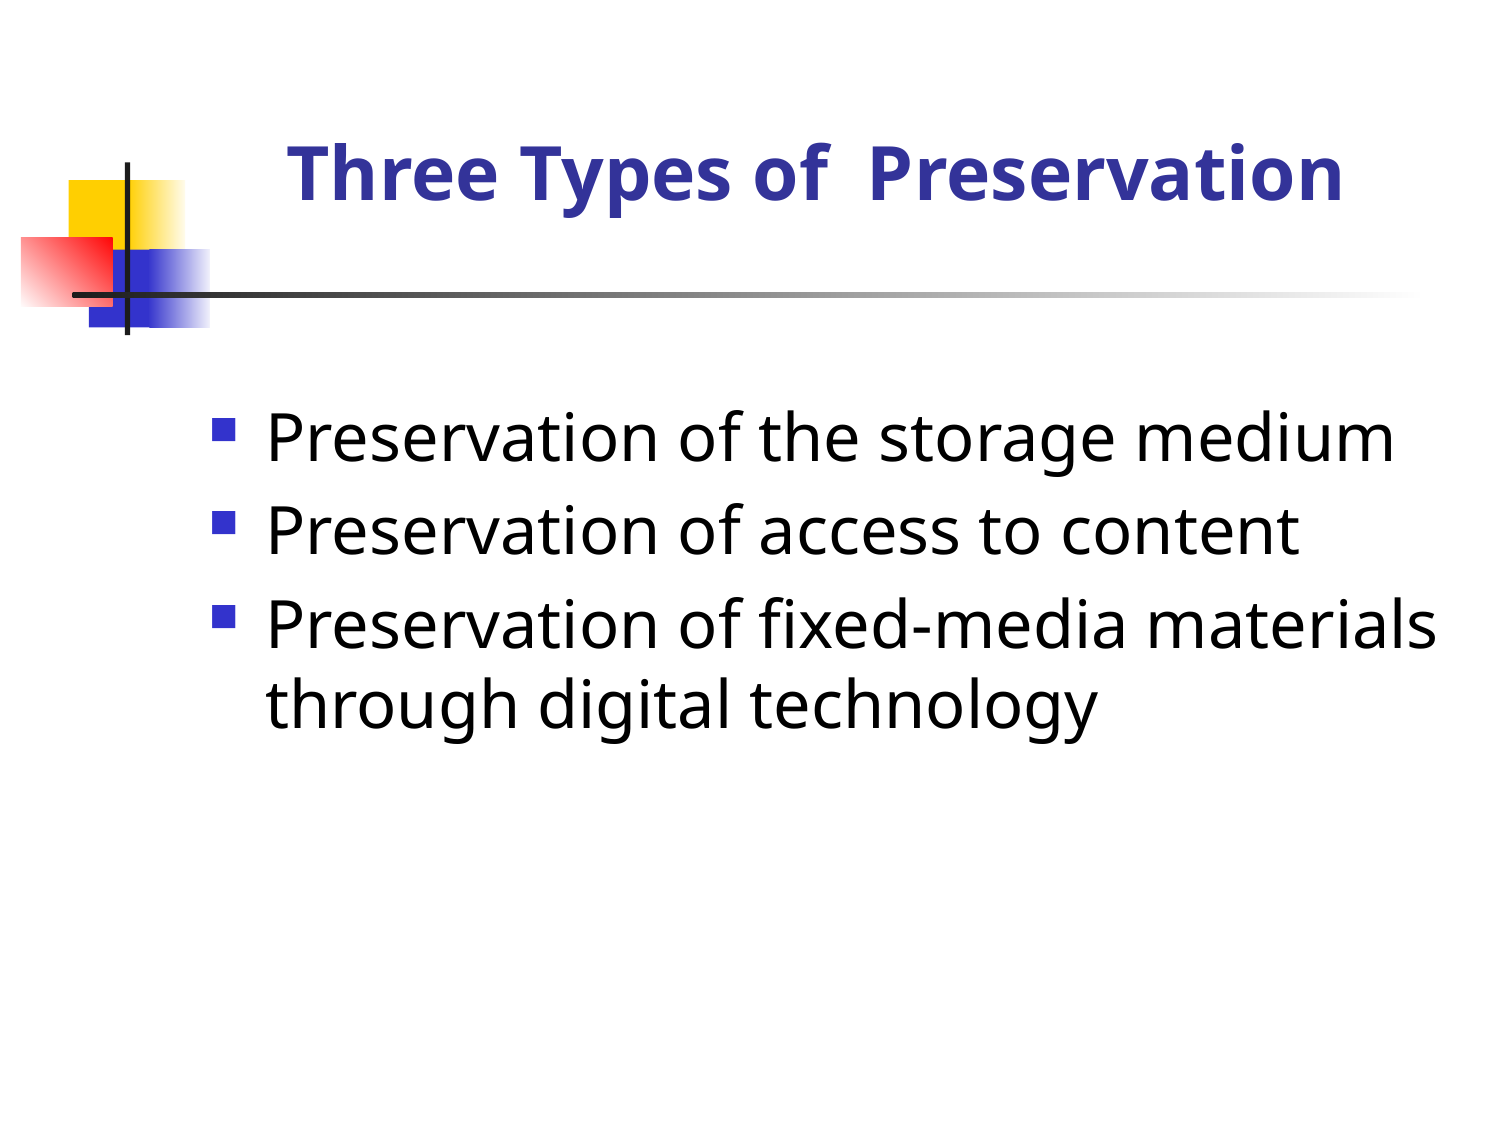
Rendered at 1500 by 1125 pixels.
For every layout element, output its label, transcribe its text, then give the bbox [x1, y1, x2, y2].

title Three Types of Preservation [188, 101, 1468, 227]
list Preservation of the storage medium Preservation of access to content Preservation of fixed-media materials through digital technology [193, 387, 1470, 1063]
